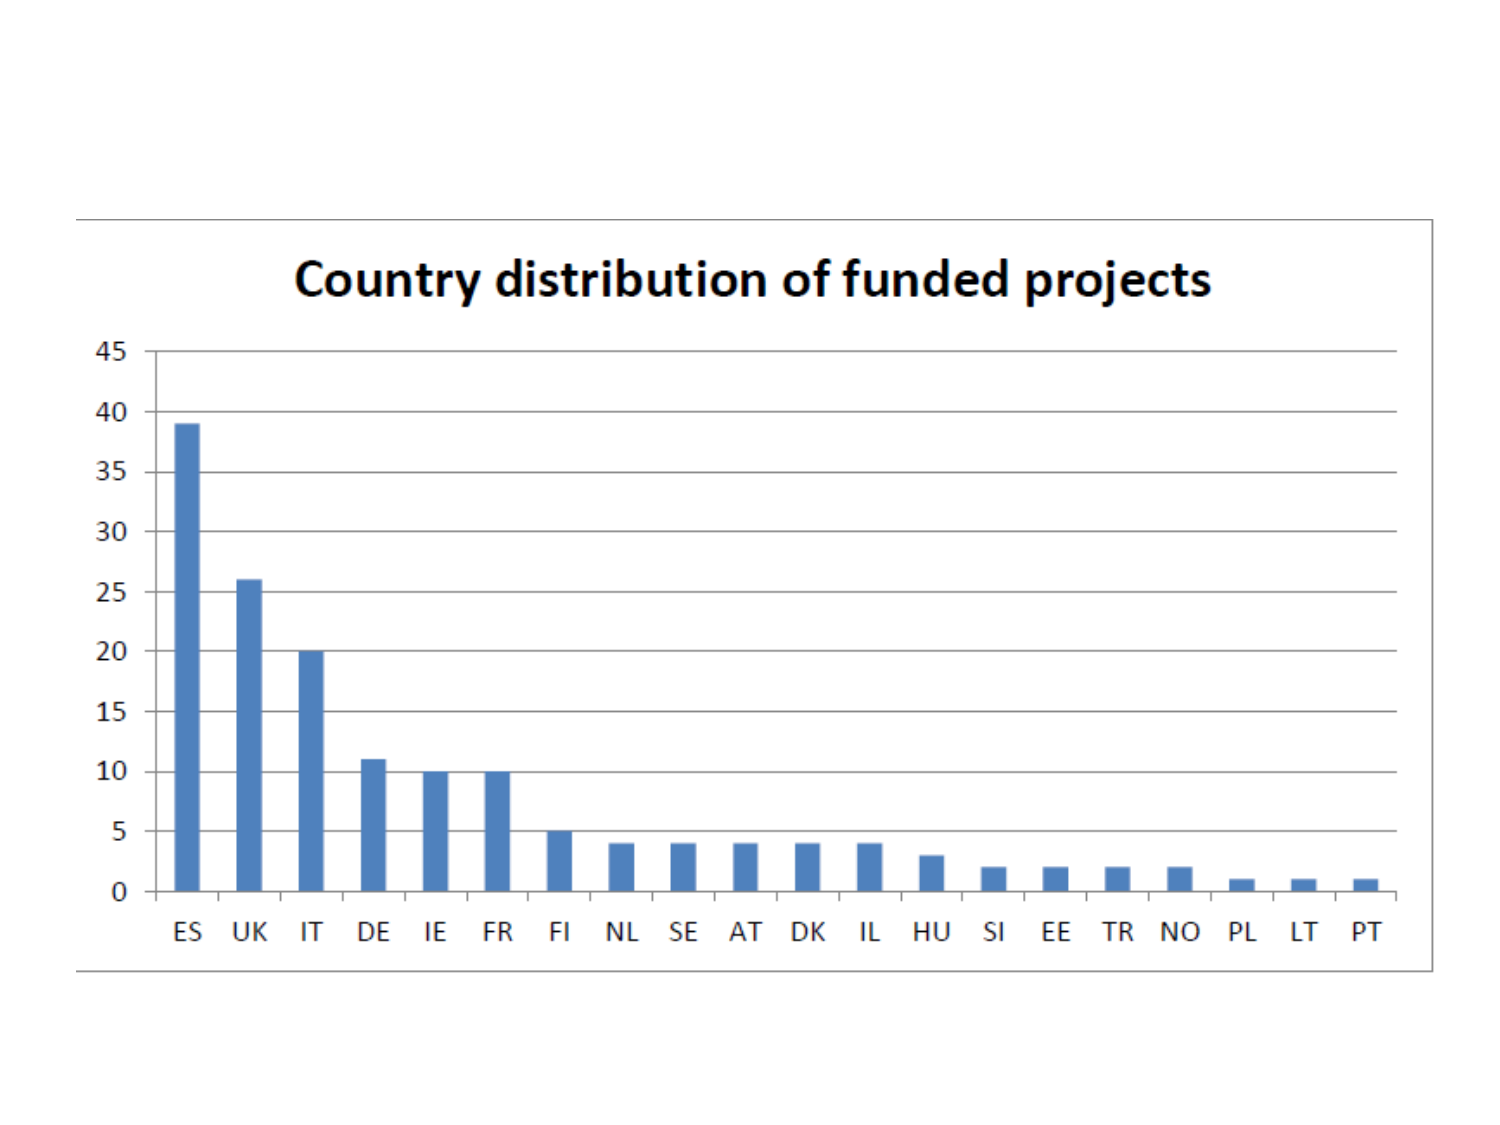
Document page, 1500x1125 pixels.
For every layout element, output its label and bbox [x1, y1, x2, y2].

list [76, 219, 1444, 976]
